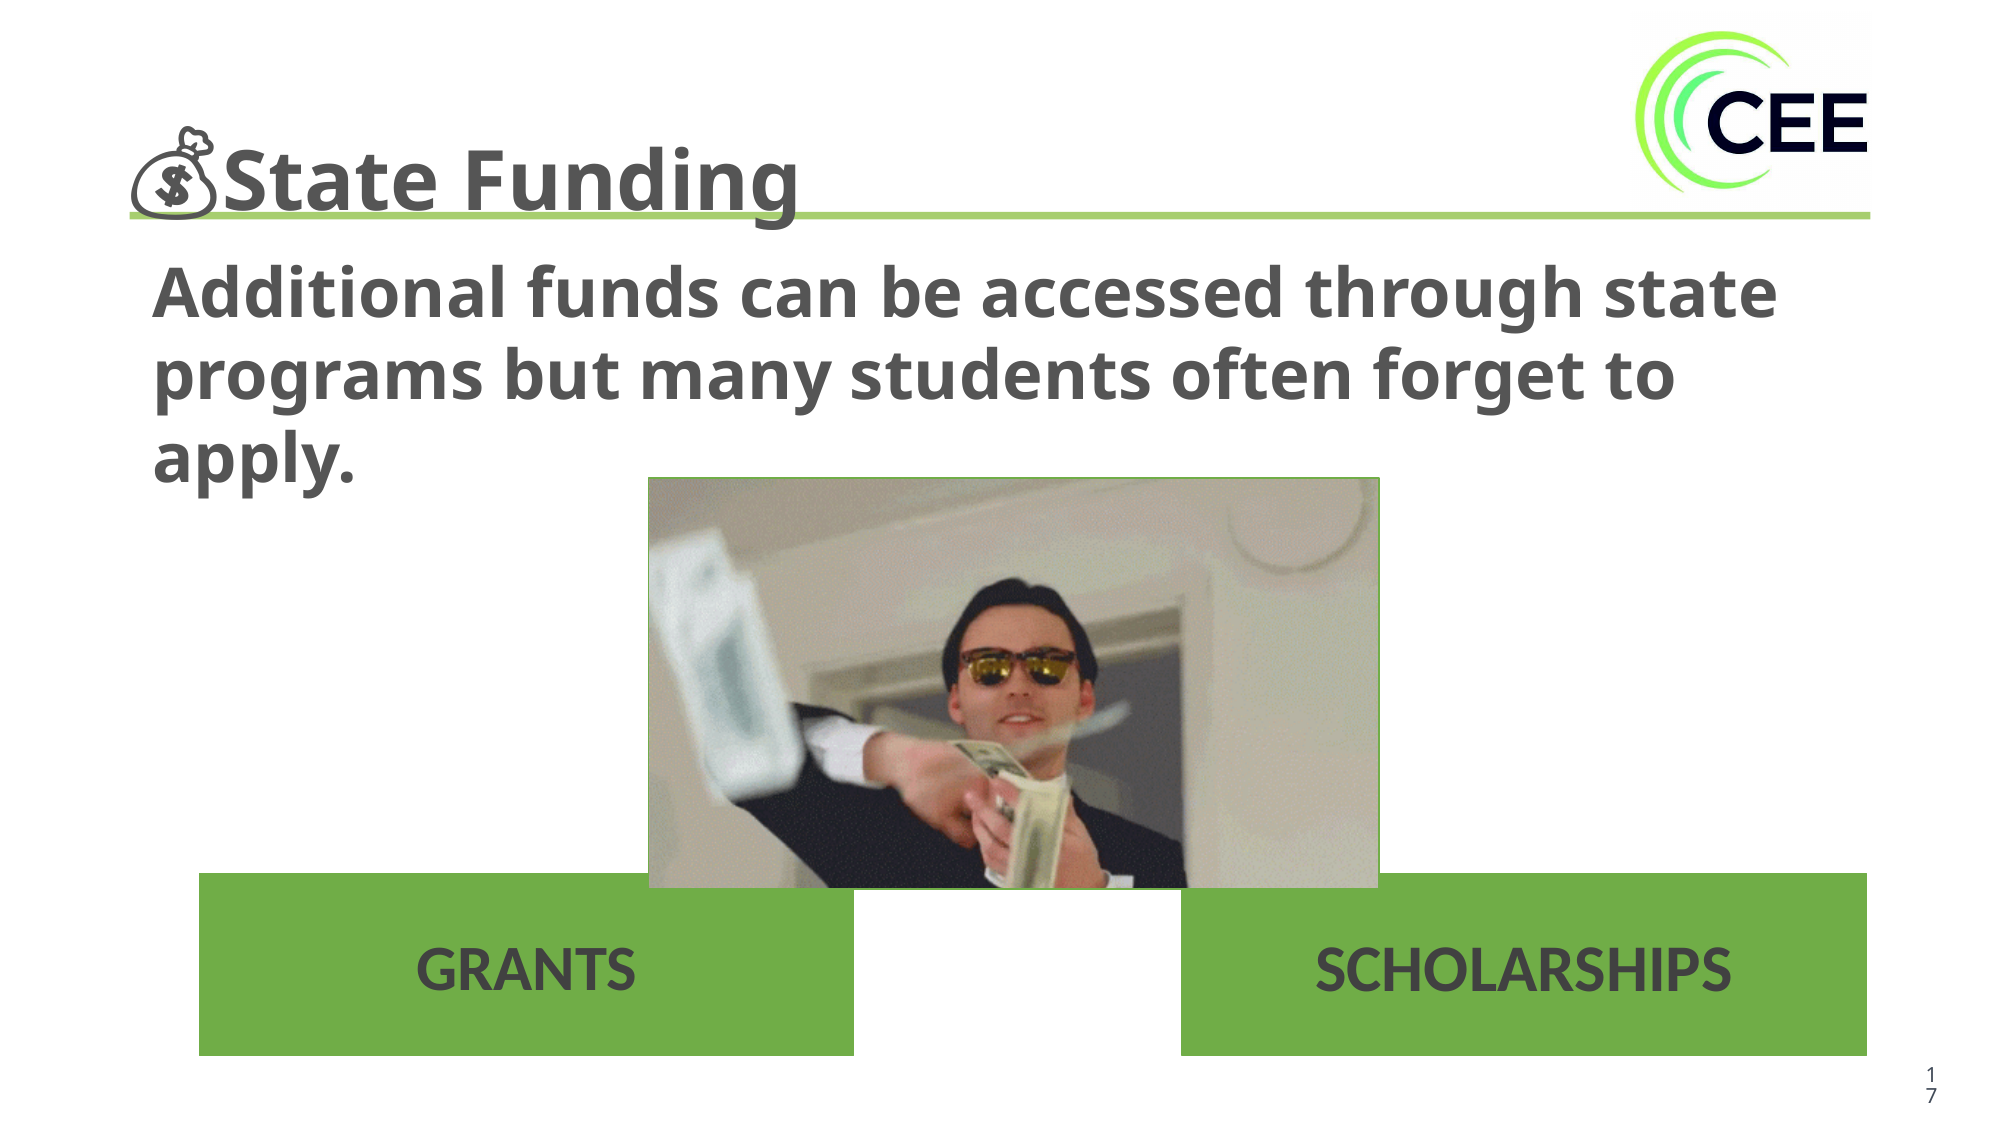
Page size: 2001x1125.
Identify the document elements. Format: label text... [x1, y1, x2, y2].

text_box SCHOLARSHIPS [1182, 873, 1867, 1056]
text_box 💰State Funding [119, 84, 1841, 238]
picture [649, 478, 1379, 889]
text_box GRANTS [199, 873, 854, 1056]
slide_number 17 [1918, 742, 1947, 1125]
picture [1630, 11, 1872, 212]
text_box Additional funds can be accessed through state programs but many students often forget to apply. [144, 241, 1855, 504]
